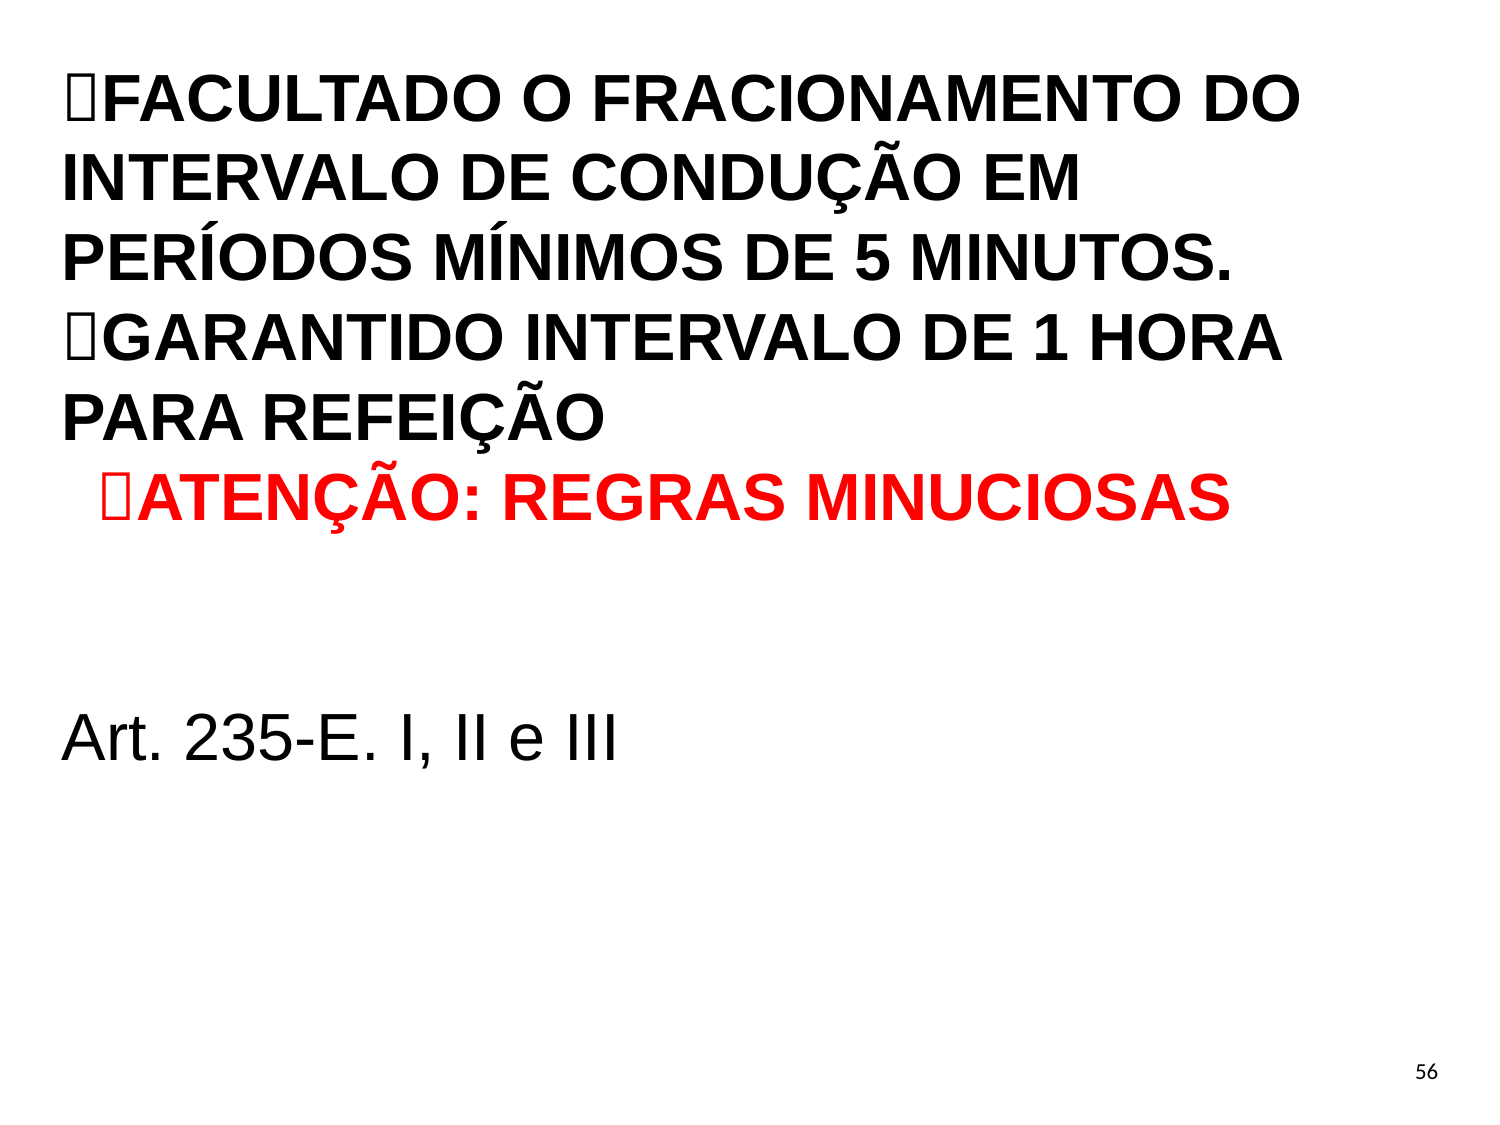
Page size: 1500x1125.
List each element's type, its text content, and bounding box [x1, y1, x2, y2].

text_box 56 [46, 1054, 1454, 1092]
text_box FACULTADO O FRACIONAMENTO DO INTERVALO DE CONDUÇÃO EM PERÍODOS MÍNIMOS DE 5 MINUTOS. GARANTIDO INTERVALO DE 1 HORA PARA REFEIÇÃO ATENÇÃO: REGRAS MINUCIOSAS Art. 235-E. I, II e III [46, 46, 1454, 1043]
